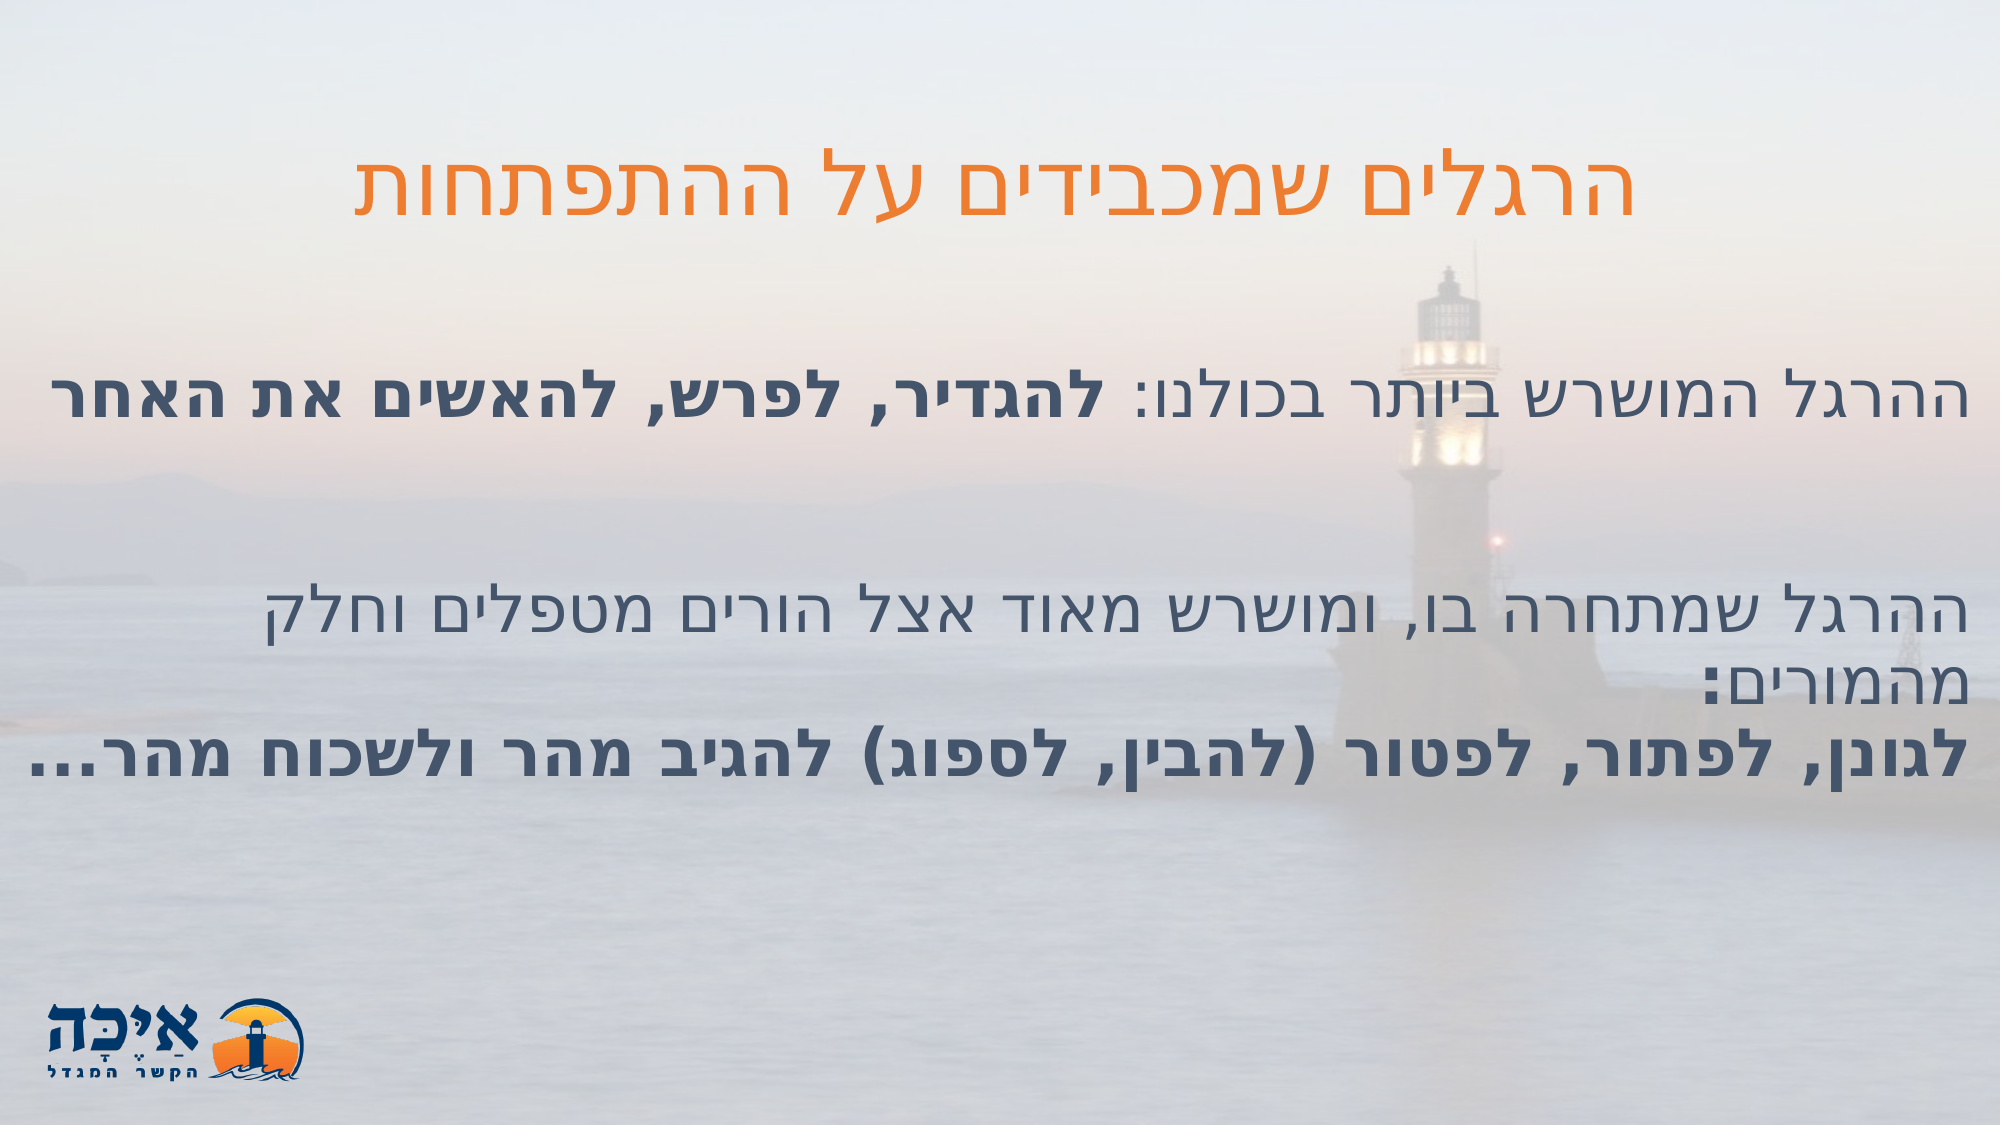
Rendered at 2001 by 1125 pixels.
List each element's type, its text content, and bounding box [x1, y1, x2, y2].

picture [18, 967, 334, 1108]
text_box ההרגל המושרש ביותר בכולנו: להגדיר, לפרש, להאשים את האחר ההרגל שמתחרה בו, ומושרש מאוד אצל הורים מטפלים וחלק מהמורים: לגונן, לפתור, לפטור (להבין, לספוג) להגיב מהר ולשכוח מהר... [0, 348, 1990, 579]
text_box הרגלים שמכבידים על ההתפתחות [236, 41, 1761, 243]
